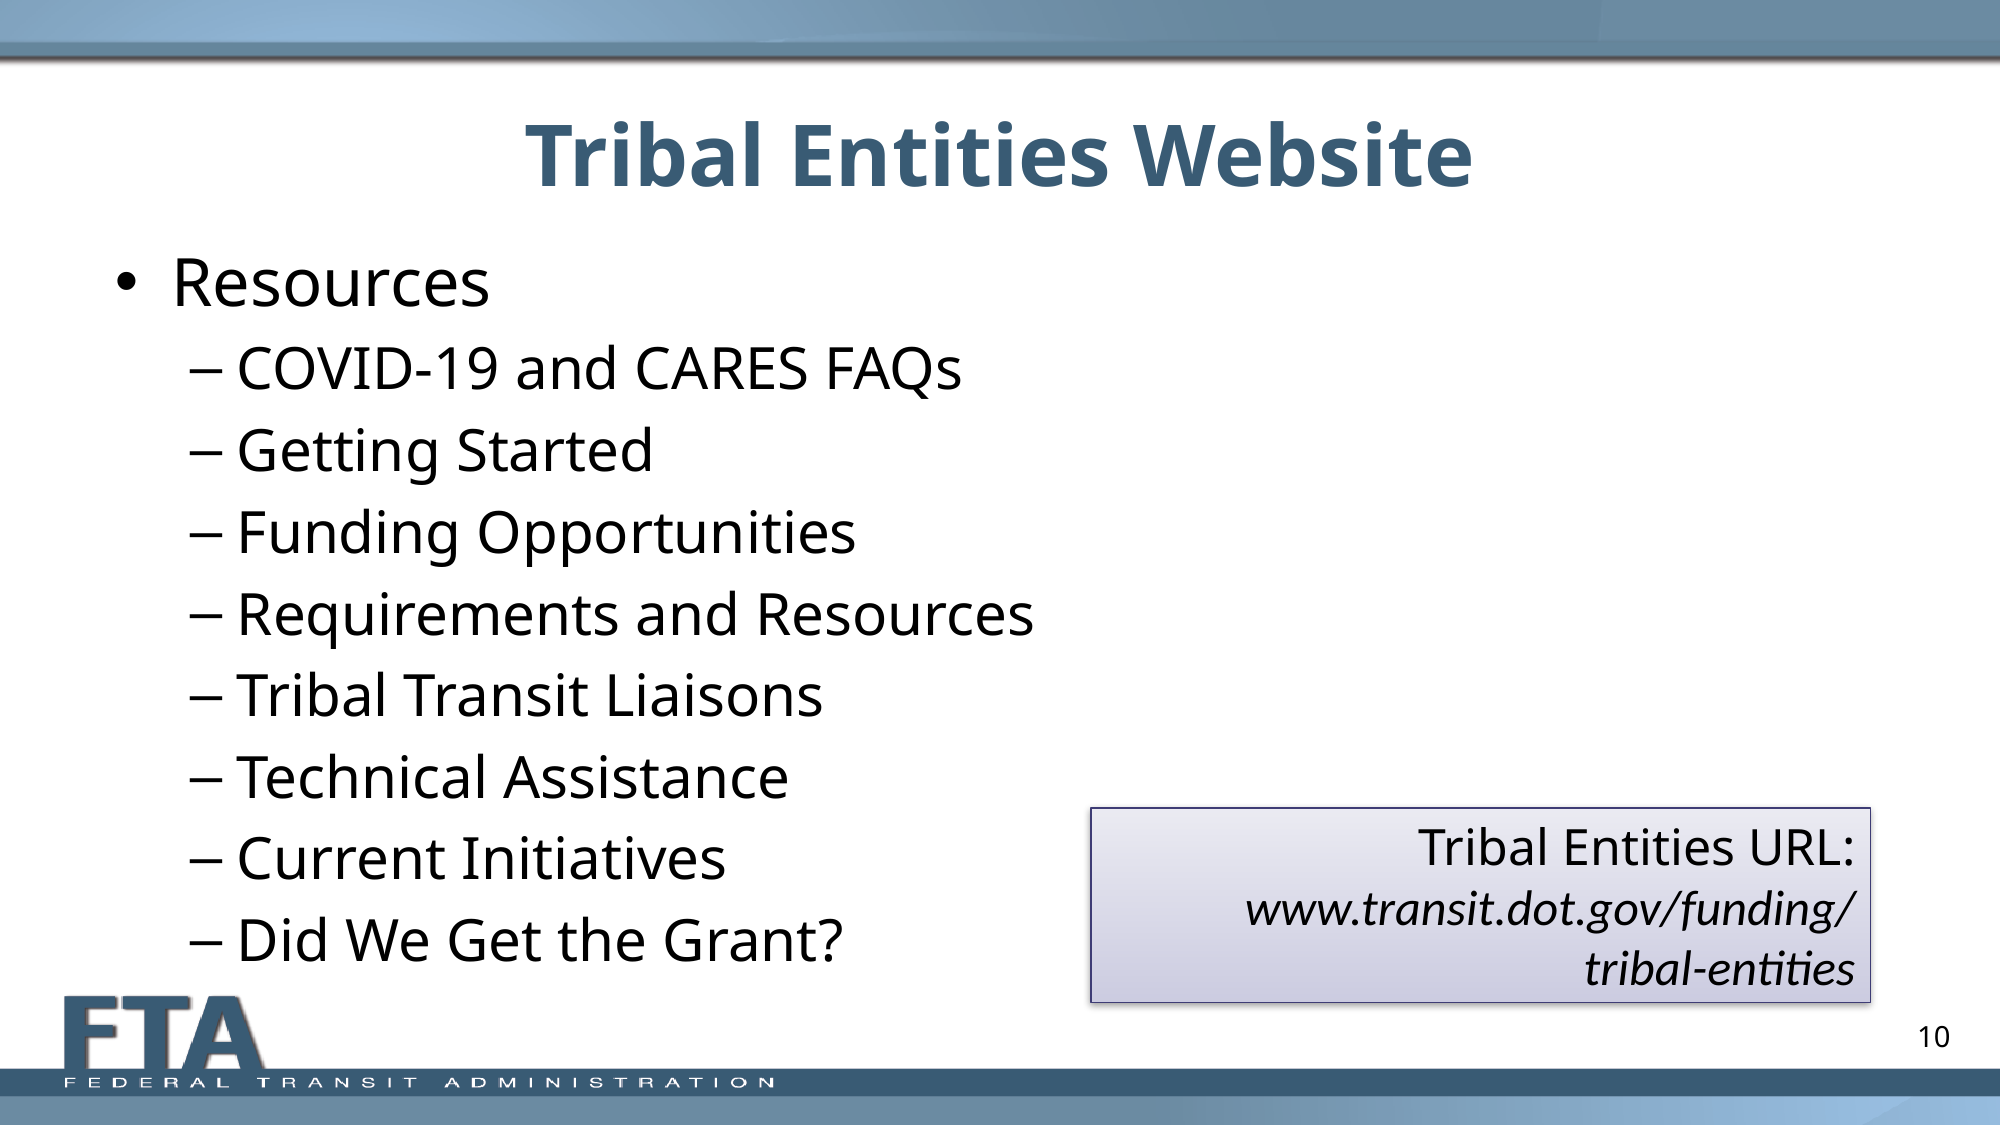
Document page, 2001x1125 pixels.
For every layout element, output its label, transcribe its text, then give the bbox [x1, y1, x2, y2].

list Resources COVID-19 and CARES FAQs Getting Started Funding Opportunities Requirements and Resources Tribal Transit Liaisons Technical Assistance Current Initiatives Did We Get the Grant? [99, 232, 1901, 1006]
title Tribal Entities Website [99, 71, 1901, 232]
picture [0, 992, 2000, 1125]
picture [0, 0, 2000, 75]
text_box Tribal Entities URL: www.transit.dot.gov/funding/ tribal-entities [1090, 807, 1871, 1003]
